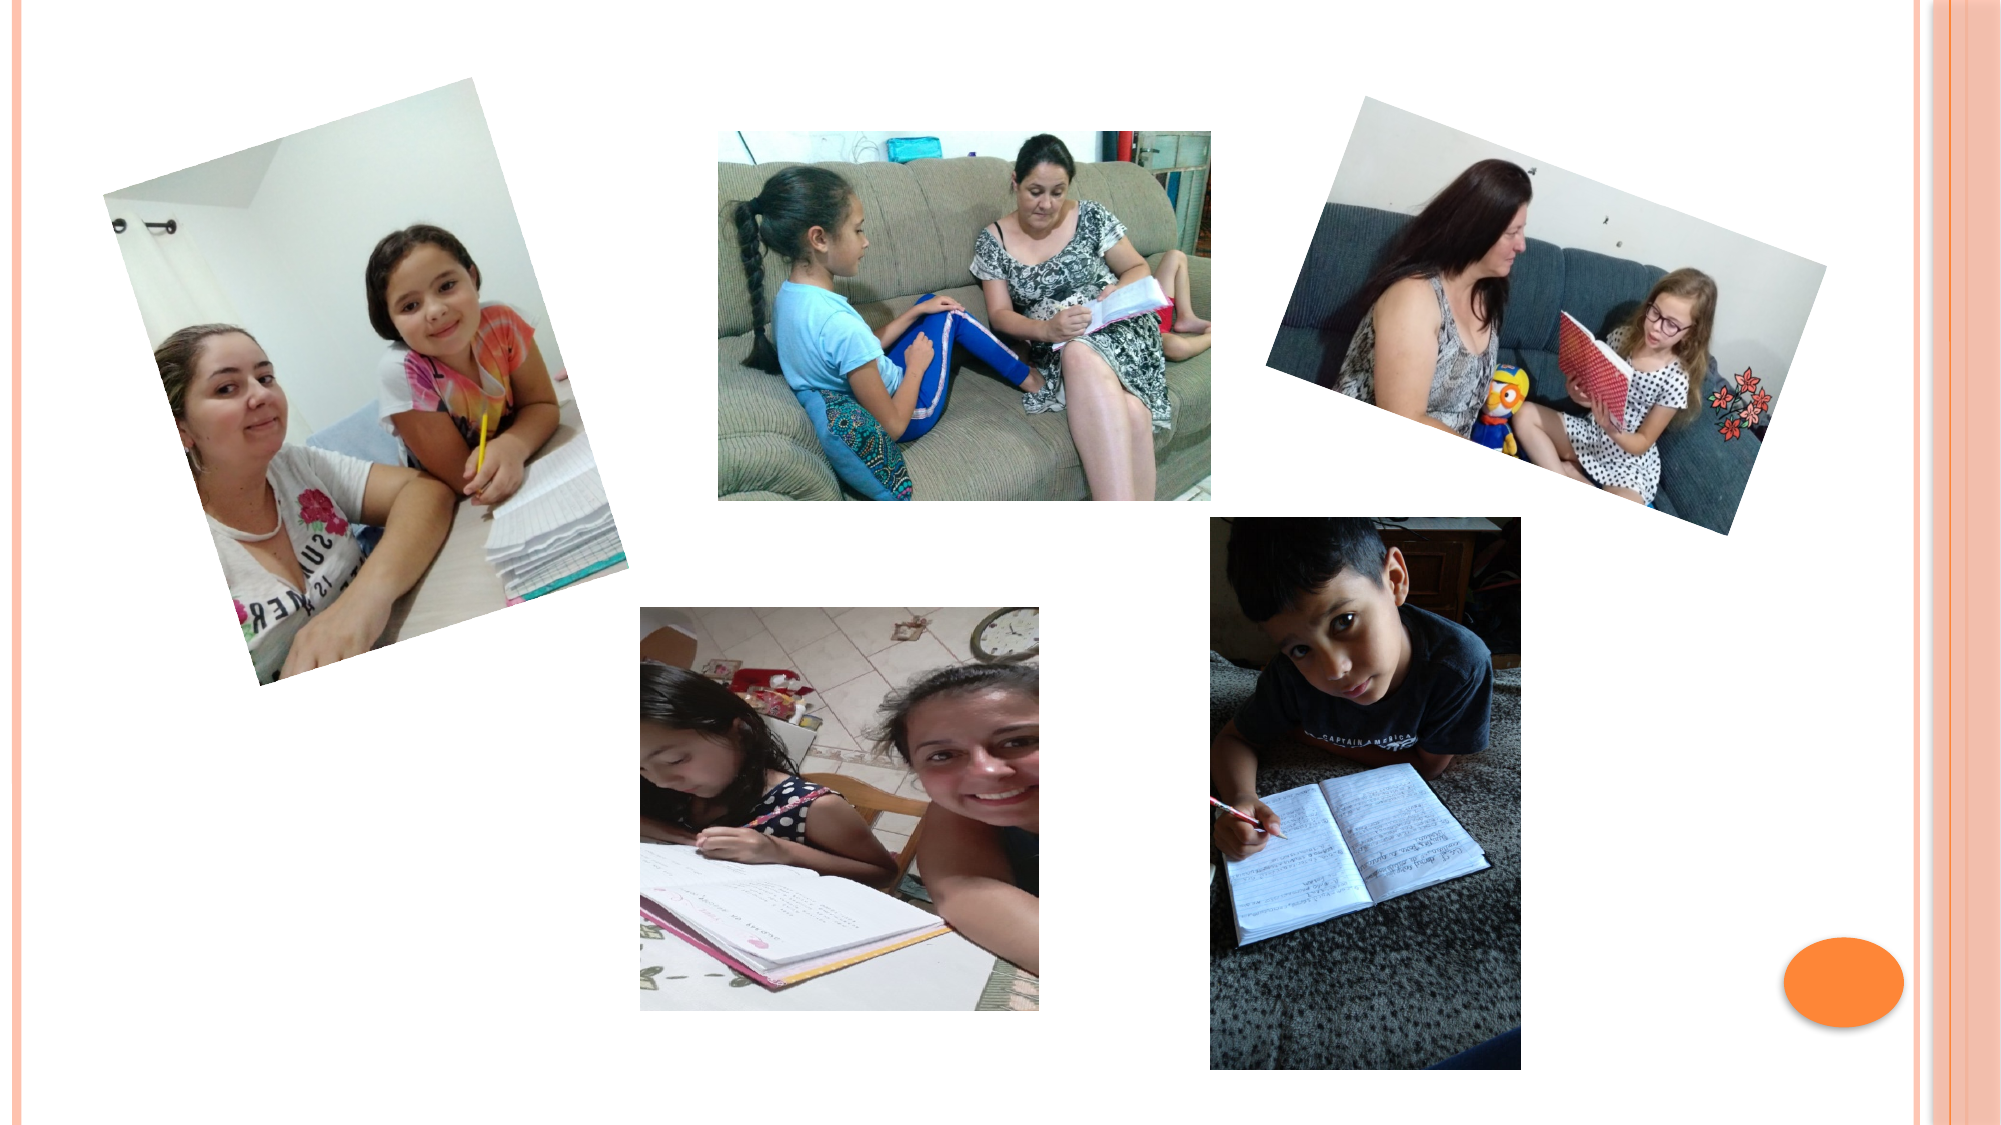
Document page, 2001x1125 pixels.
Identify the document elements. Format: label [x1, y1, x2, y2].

picture [717, 130, 1211, 501]
picture [1266, 96, 1826, 535]
picture [104, 78, 629, 686]
picture [1209, 516, 1522, 1070]
picture [640, 607, 1039, 1012]
